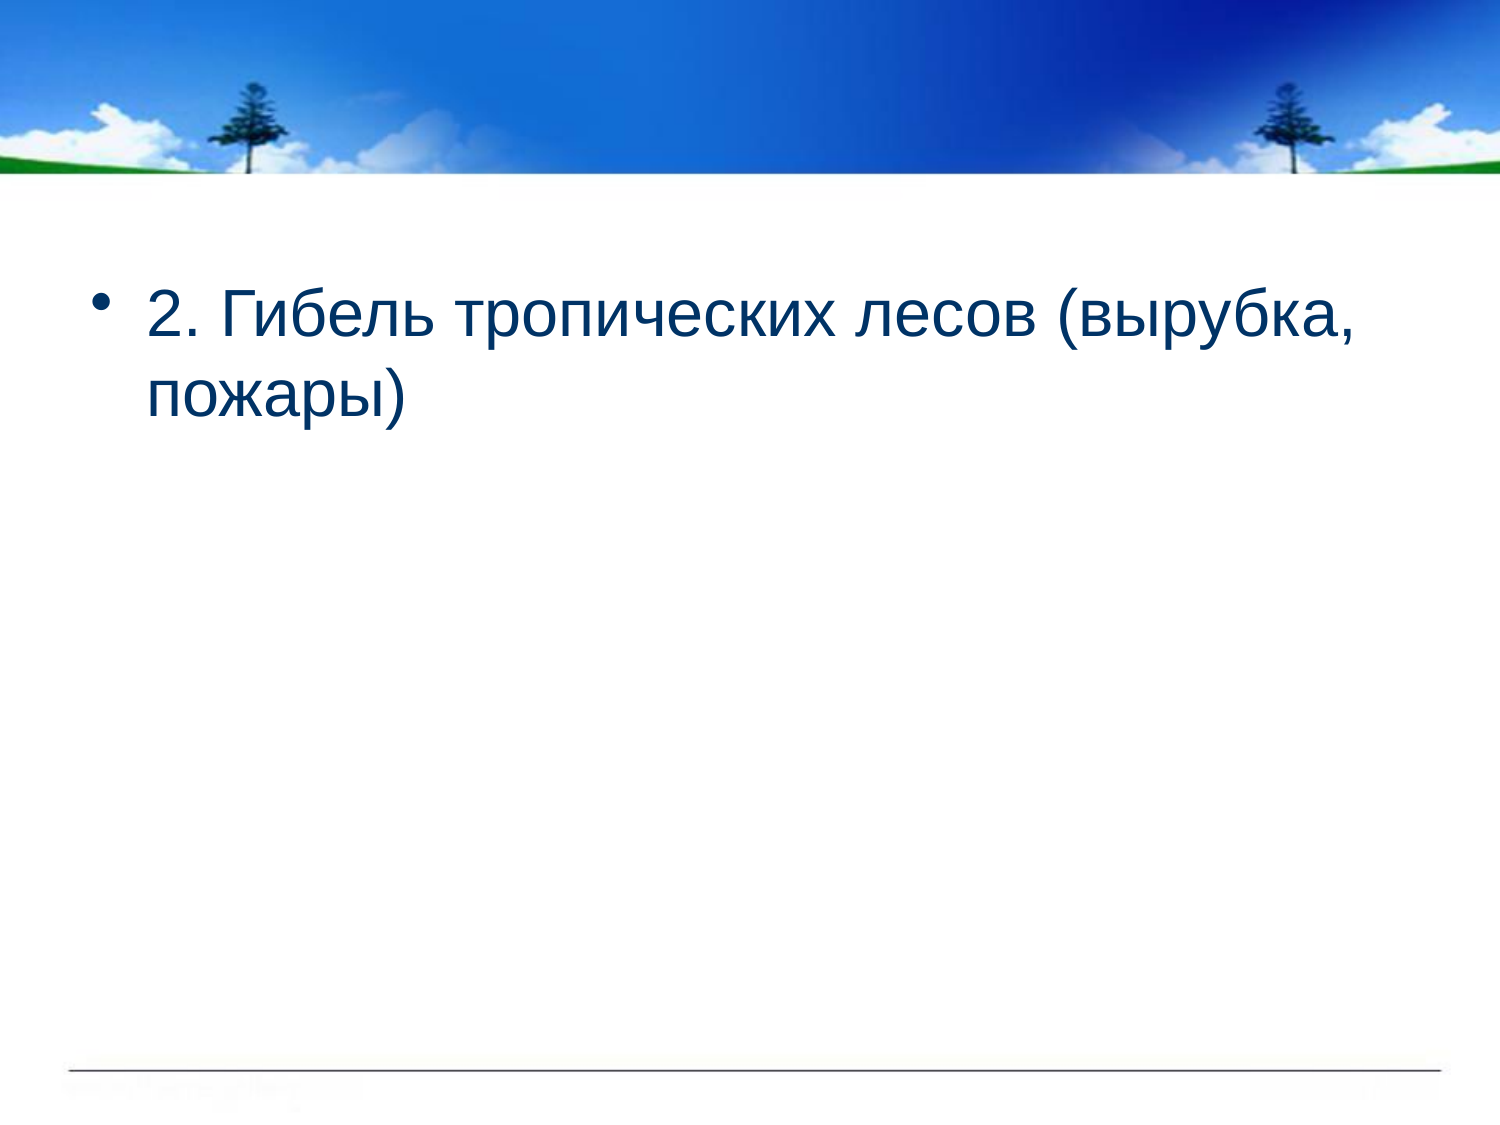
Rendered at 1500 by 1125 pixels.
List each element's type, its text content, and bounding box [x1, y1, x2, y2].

picture [0, 0, 1500, 1125]
list 2. Гибель тропических лесов (вырубка, пожары) [74, 262, 1426, 1006]
